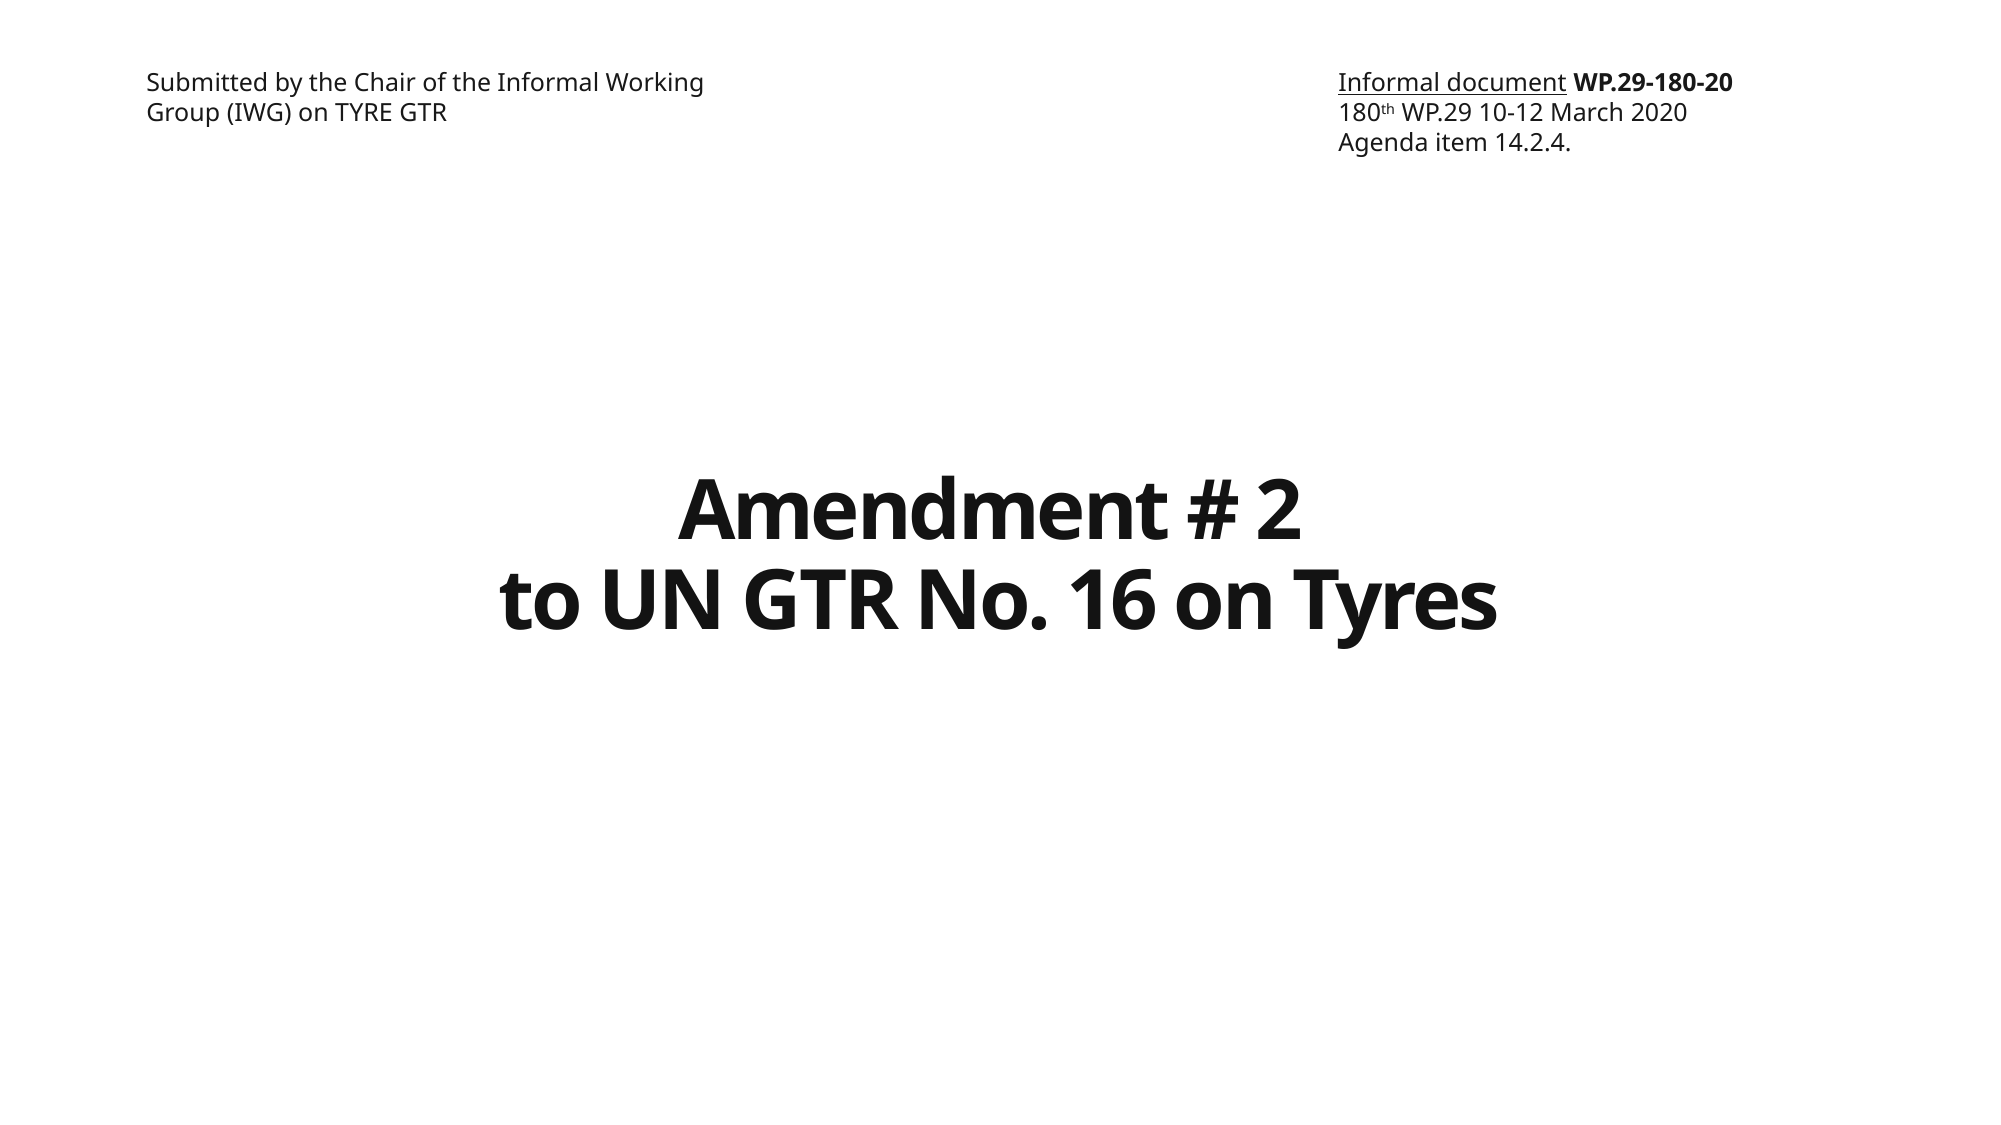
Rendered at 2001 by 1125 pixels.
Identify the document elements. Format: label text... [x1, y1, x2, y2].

list Amendment # 2 to UN GTR No. 16 on Tyres [249, 531, 1750, 655]
text_box Submitted by the Chair of the Informal Working Group (IWG) on TYRE GTR [131, 59, 736, 134]
text_box Informal document WP.29-180-20 180th WP.29 10-12 March 2020 Agenda item 14.2.4. [1323, 59, 1948, 164]
